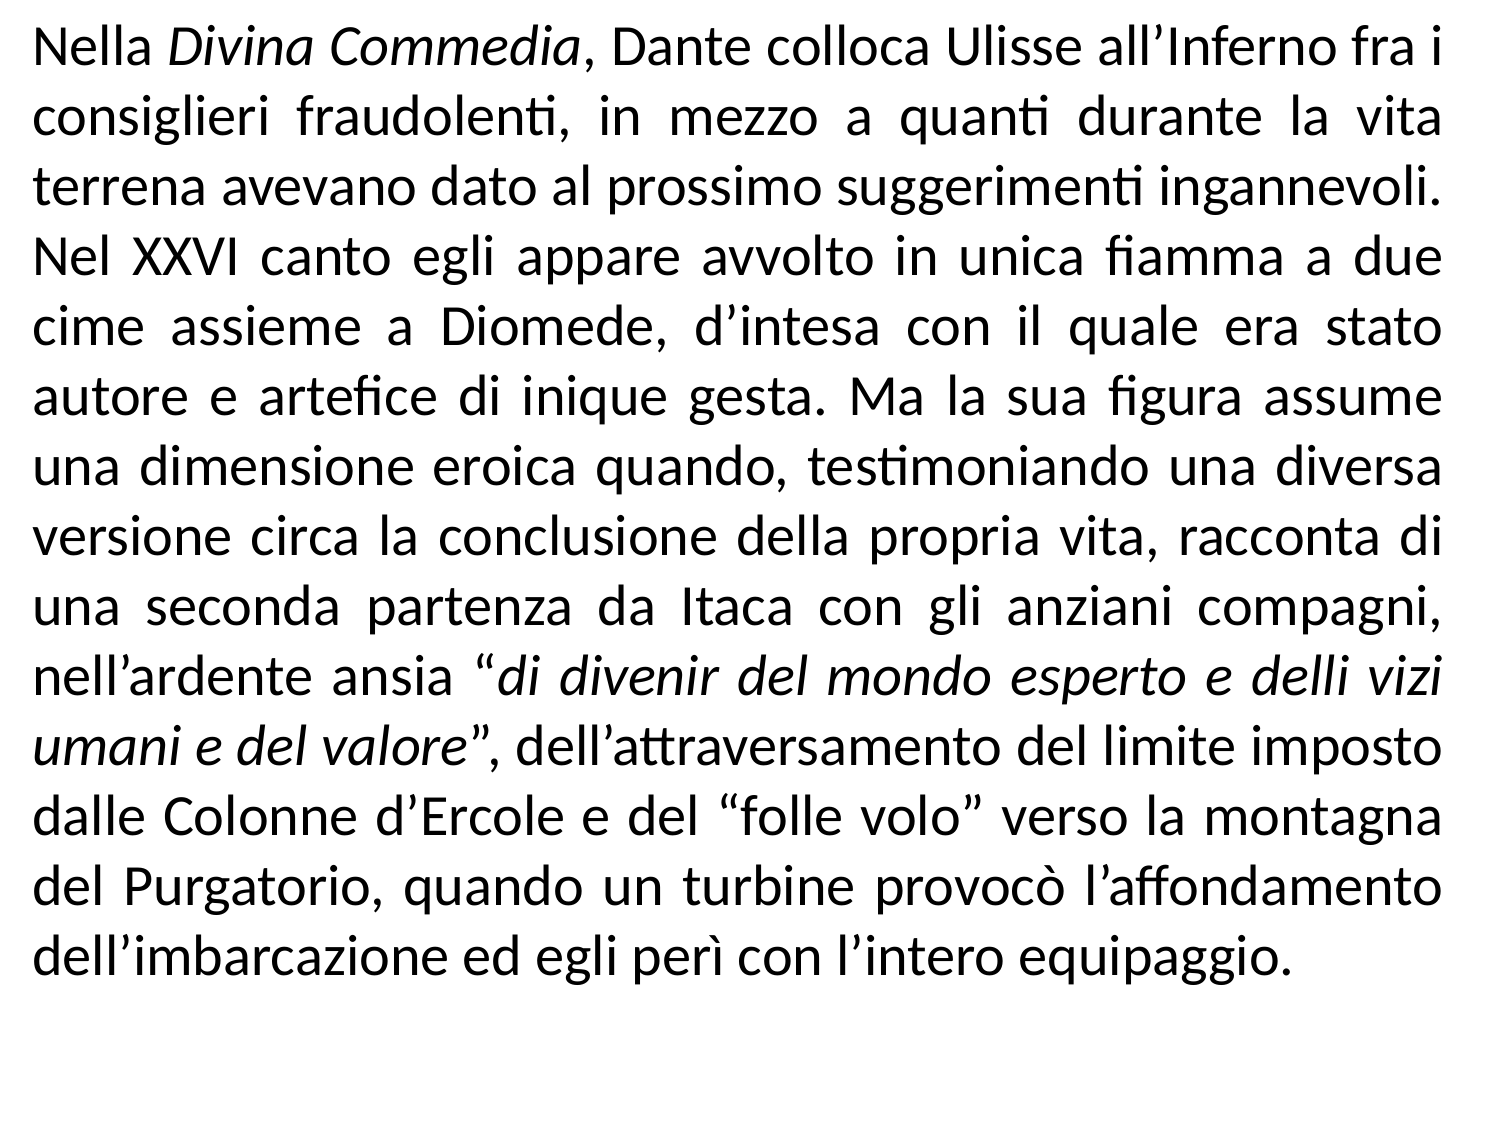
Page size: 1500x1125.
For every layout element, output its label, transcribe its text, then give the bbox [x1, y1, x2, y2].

text_box Nella Divina Commedia, Dante colloca Ulisse all’Inferno fra i consiglieri fraudolenti, in mezzo a quanti durante la vita terrena avevano dato al prossimo suggerimenti ingannevoli. Nel XXVI canto egli appare avvolto in unica fiamma a due cime assieme a Diomede, d’intesa con il quale era stato autore e artefice di inique gesta. Ma la sua figura assume una dimensione eroica quando, testimoniando una diversa versione circa la conclusione della propria vita, racconta di una seconda partenza da Itaca con gli anziani compagni, nell’ardente ansia “di divenir del mondo esperto e delli vizi umani e del valore”, dell’attraversamento del limite imposto dalle Colonne d’Ercole e del “folle volo” verso la montagna del Purgatorio, quando un turbine provocò l’affondamento dell’imbarcazione ed egli perì con l’intero equipaggio. [17, 0, 1459, 995]
